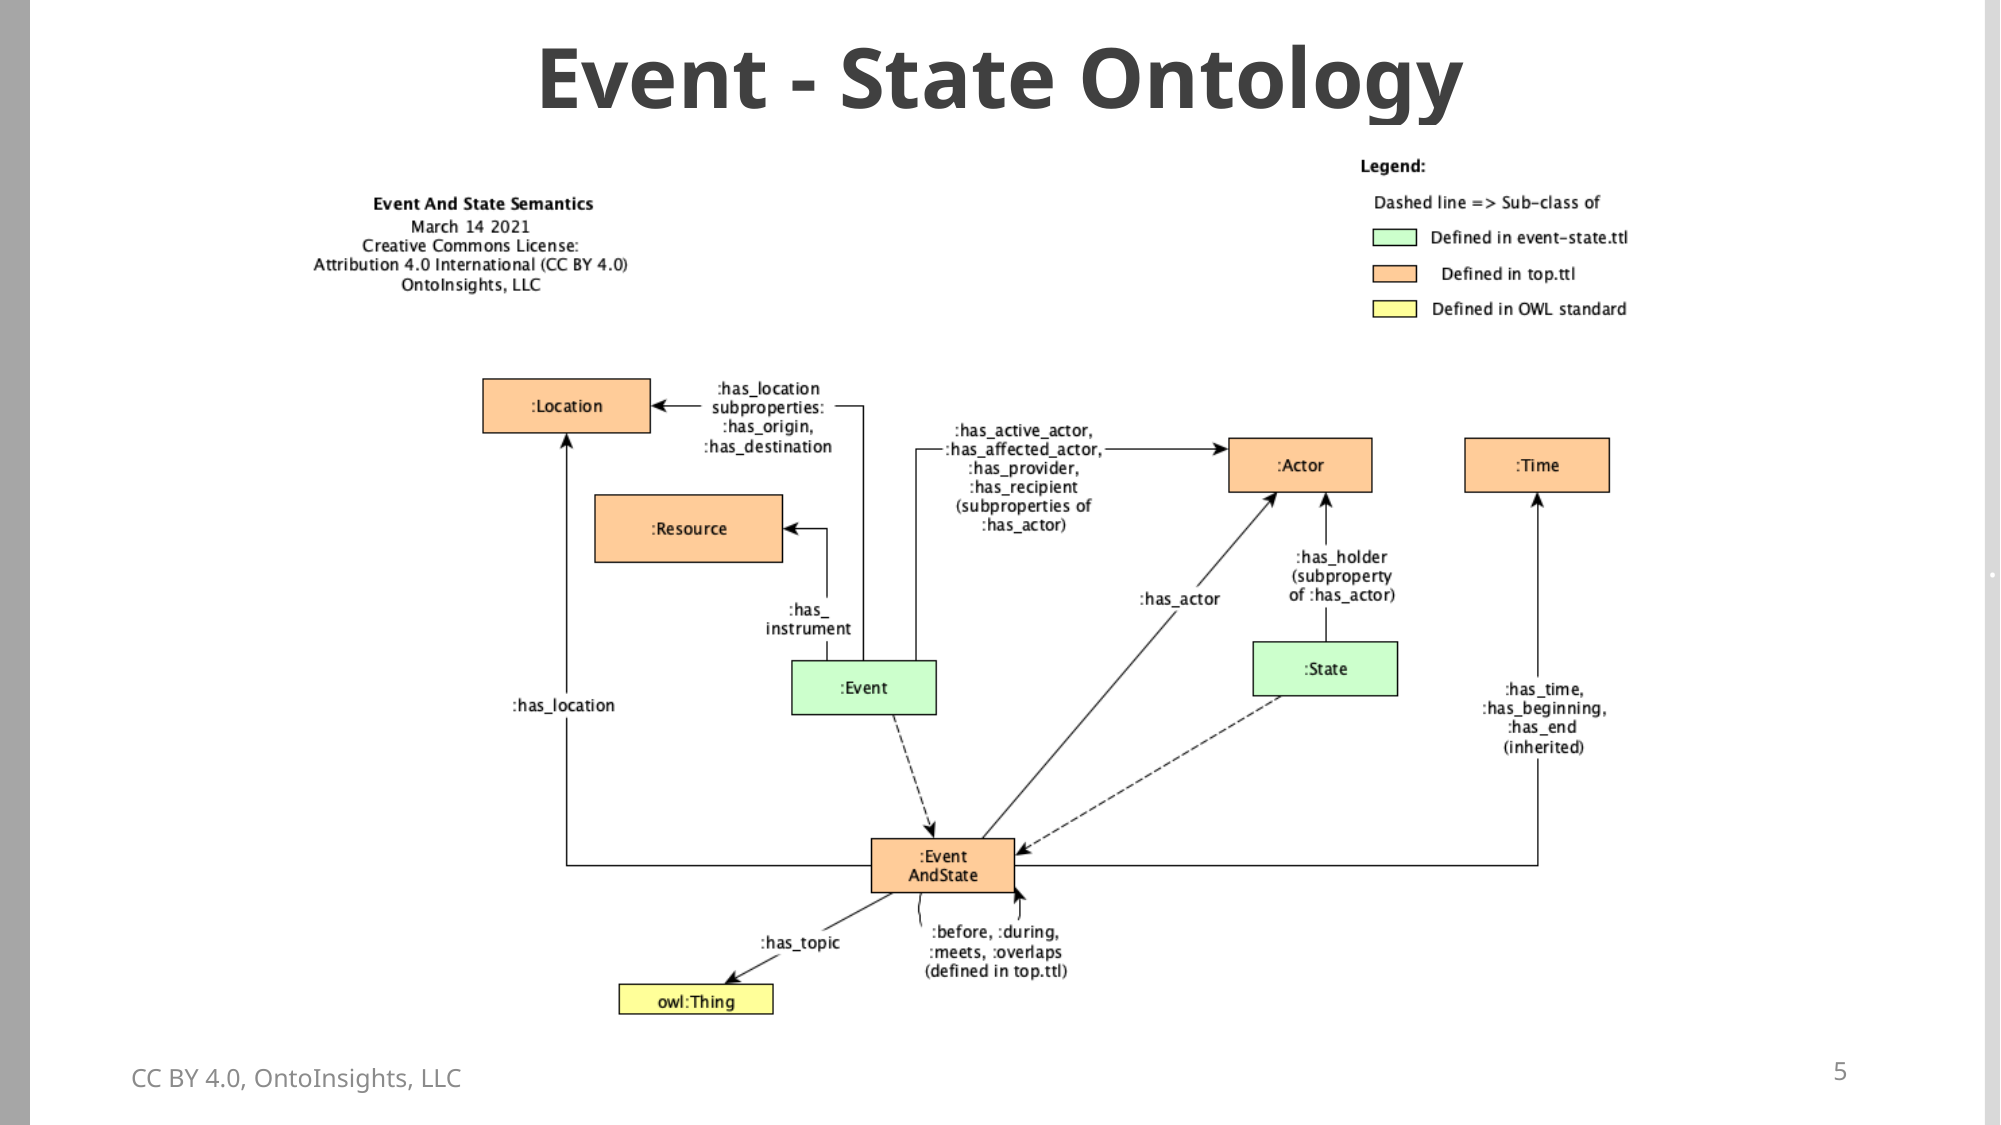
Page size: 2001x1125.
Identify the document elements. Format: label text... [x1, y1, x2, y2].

footer CC BY 4.0, OntoInsights, LLC [30, 1047, 564, 1108]
slide_number 5 [1412, 1042, 1863, 1103]
text_box [0, 0, 31, 1125]
text_box . [1984, 0, 2000, 1125]
picture [291, 125, 1652, 1036]
text_box Event - State Ontology [62, 24, 1938, 125]
